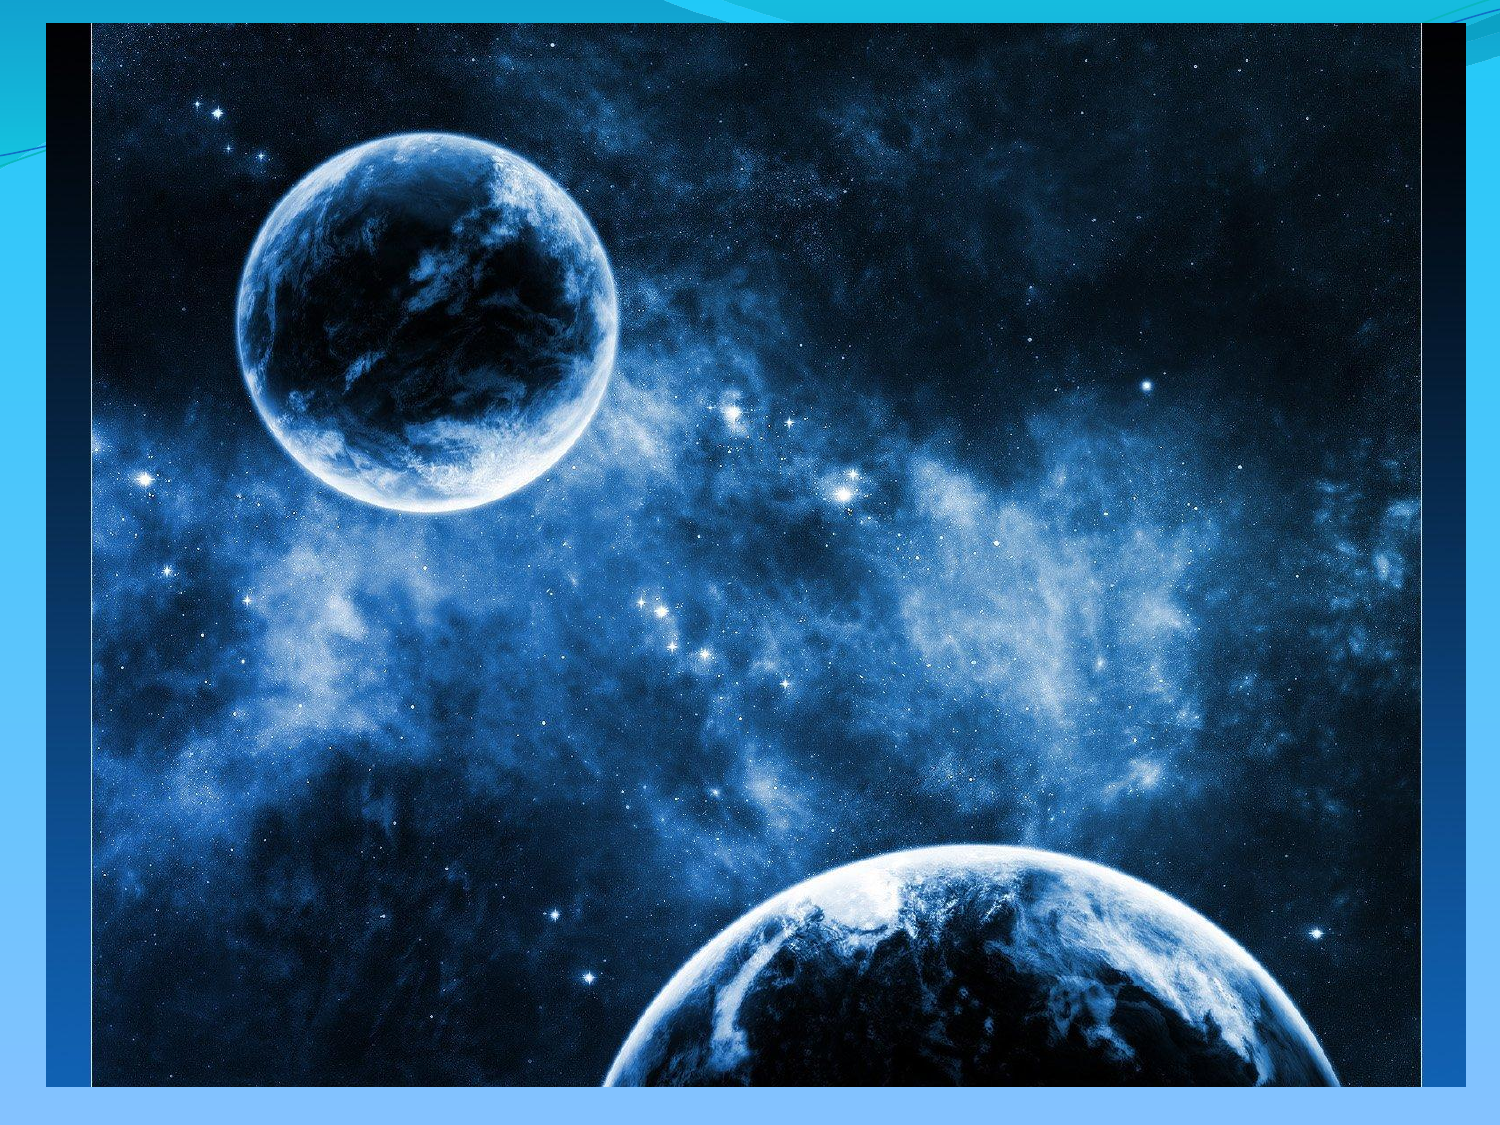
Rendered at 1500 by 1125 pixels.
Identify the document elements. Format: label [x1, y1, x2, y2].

picture [46, 23, 1466, 1088]
